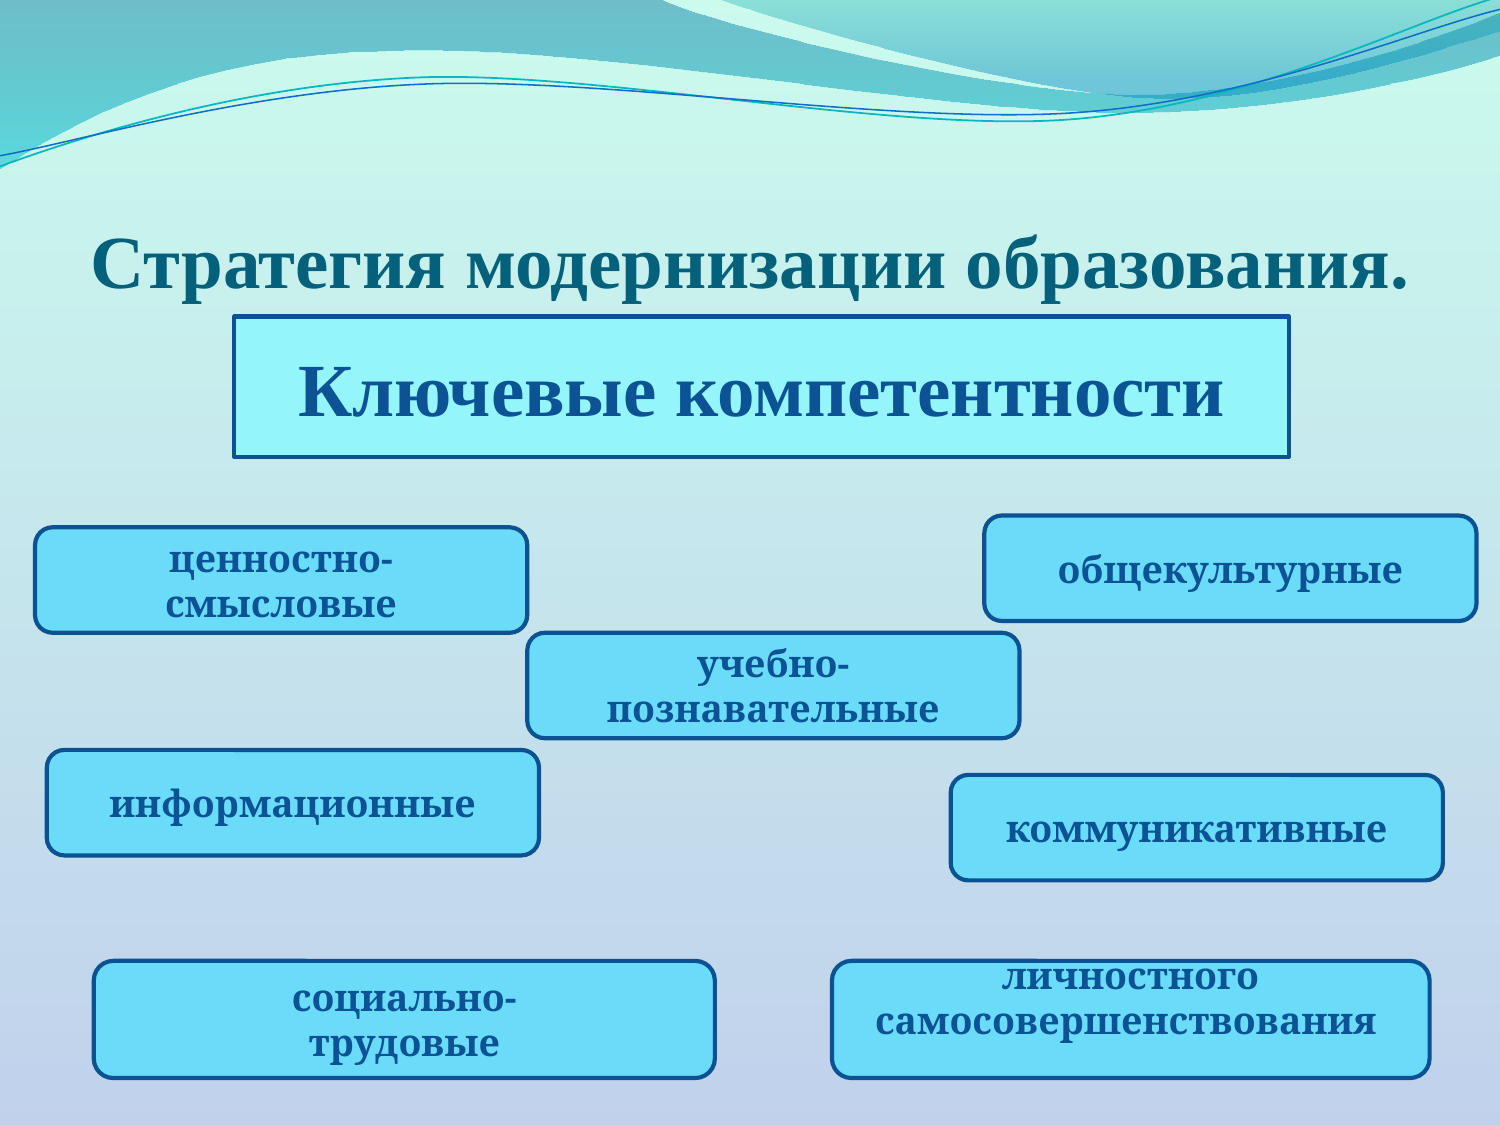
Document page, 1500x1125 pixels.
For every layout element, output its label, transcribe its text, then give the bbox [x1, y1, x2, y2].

text_box Ключевые компетентности [232, 314, 1291, 459]
text_box общекультурные [982, 513, 1479, 624]
text_box учебно- познавательные [525, 630, 1022, 741]
text_box коммуникативные [948, 772, 1445, 883]
title Стратегия модернизации образования. [74, 115, 1426, 304]
text_box информационные [44, 747, 542, 858]
text_box ценностно- смысловые [32, 525, 530, 635]
text_box личностного самосовершенствования [829, 958, 1432, 1081]
text_box социально- трудовые [91, 958, 717, 1081]
